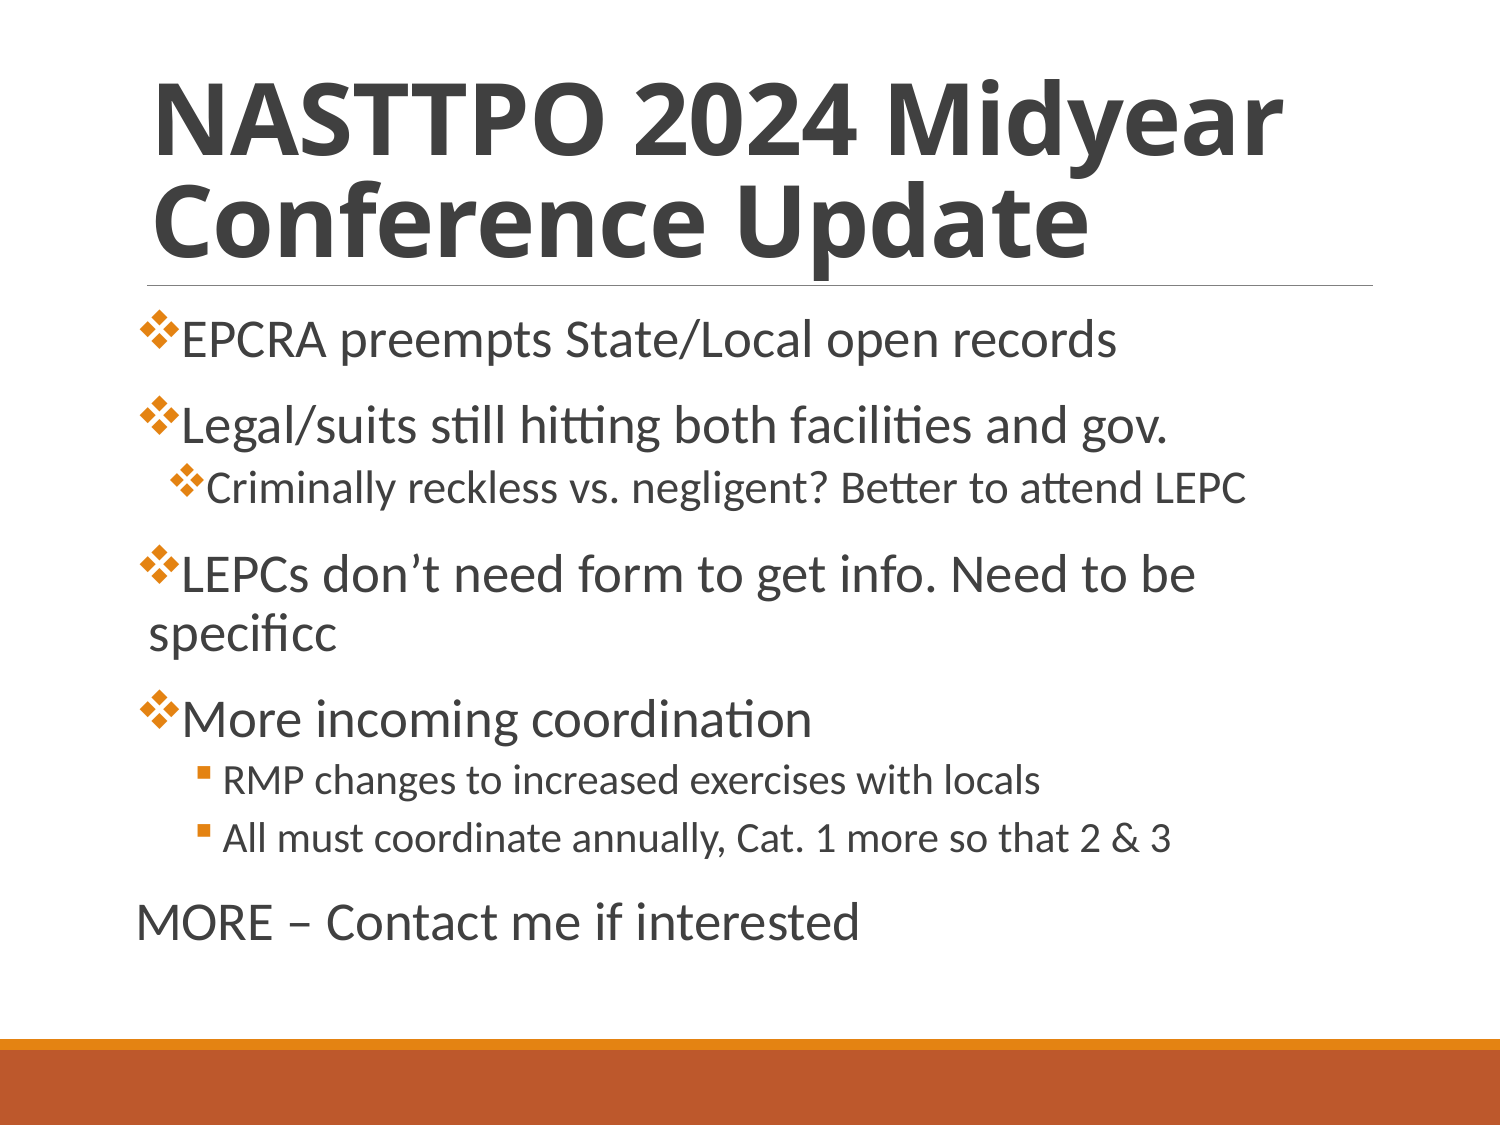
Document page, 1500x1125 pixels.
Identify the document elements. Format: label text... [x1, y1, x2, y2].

title NASTTPO 2024 Midyear Conference Update [135, 47, 1373, 285]
list EPCRA preempts State/Local open records Legal/suits still hitting both facilities and gov. Criminally reckless vs. negligent? Better to attend LEPC LEPCs don’t need form to get info. Need to be specificc More incoming coordination RMP changes to increased exercises with locals All must coordinate annually, Cat. 1 more so that 2 & 3 MORE – Contact me if interested [135, 302, 1373, 963]
